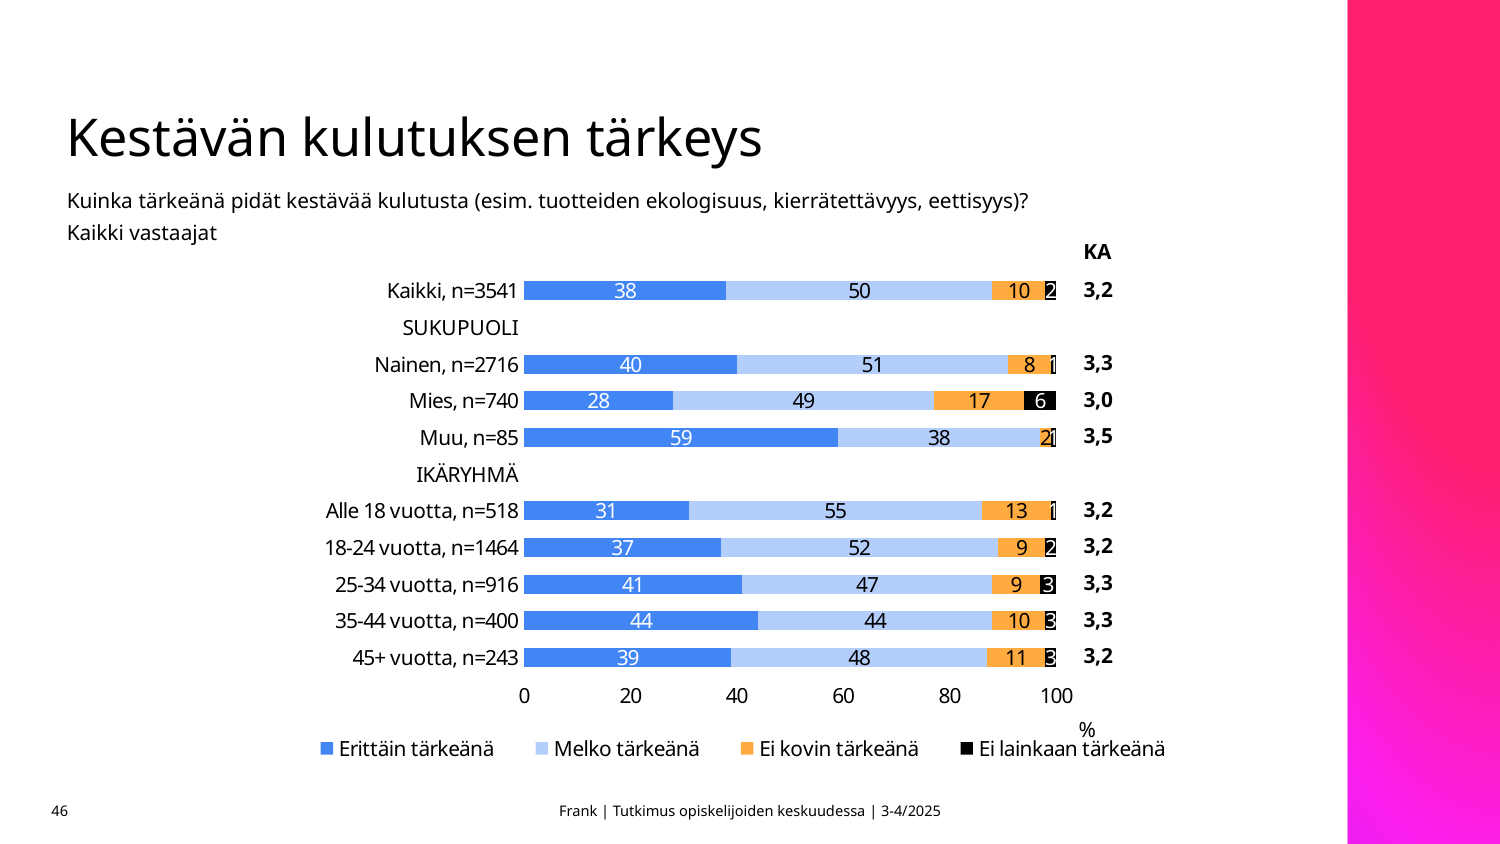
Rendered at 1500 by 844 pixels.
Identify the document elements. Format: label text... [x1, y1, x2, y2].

chart [64, 266, 1201, 774]
text_box Kuinka tärkeänä pidät kestävää kulutusta (esim. tuotteiden ekologisuus, kierrätettävyys, eettisyys)? [66, 180, 1322, 212]
text_box Kaikki vastaajat [66, 212, 1322, 245]
text_box Frank | Tutkimus opiskelijoiden keskuudessa | 3-4/2025 [340, 794, 1160, 828]
title Kestävän kulutuksen tärkeys [51, 89, 1285, 184]
text_box 46 [23, 794, 83, 831]
text_box KA [1061, 231, 1133, 264]
picture [0, 0, 1500, 844]
